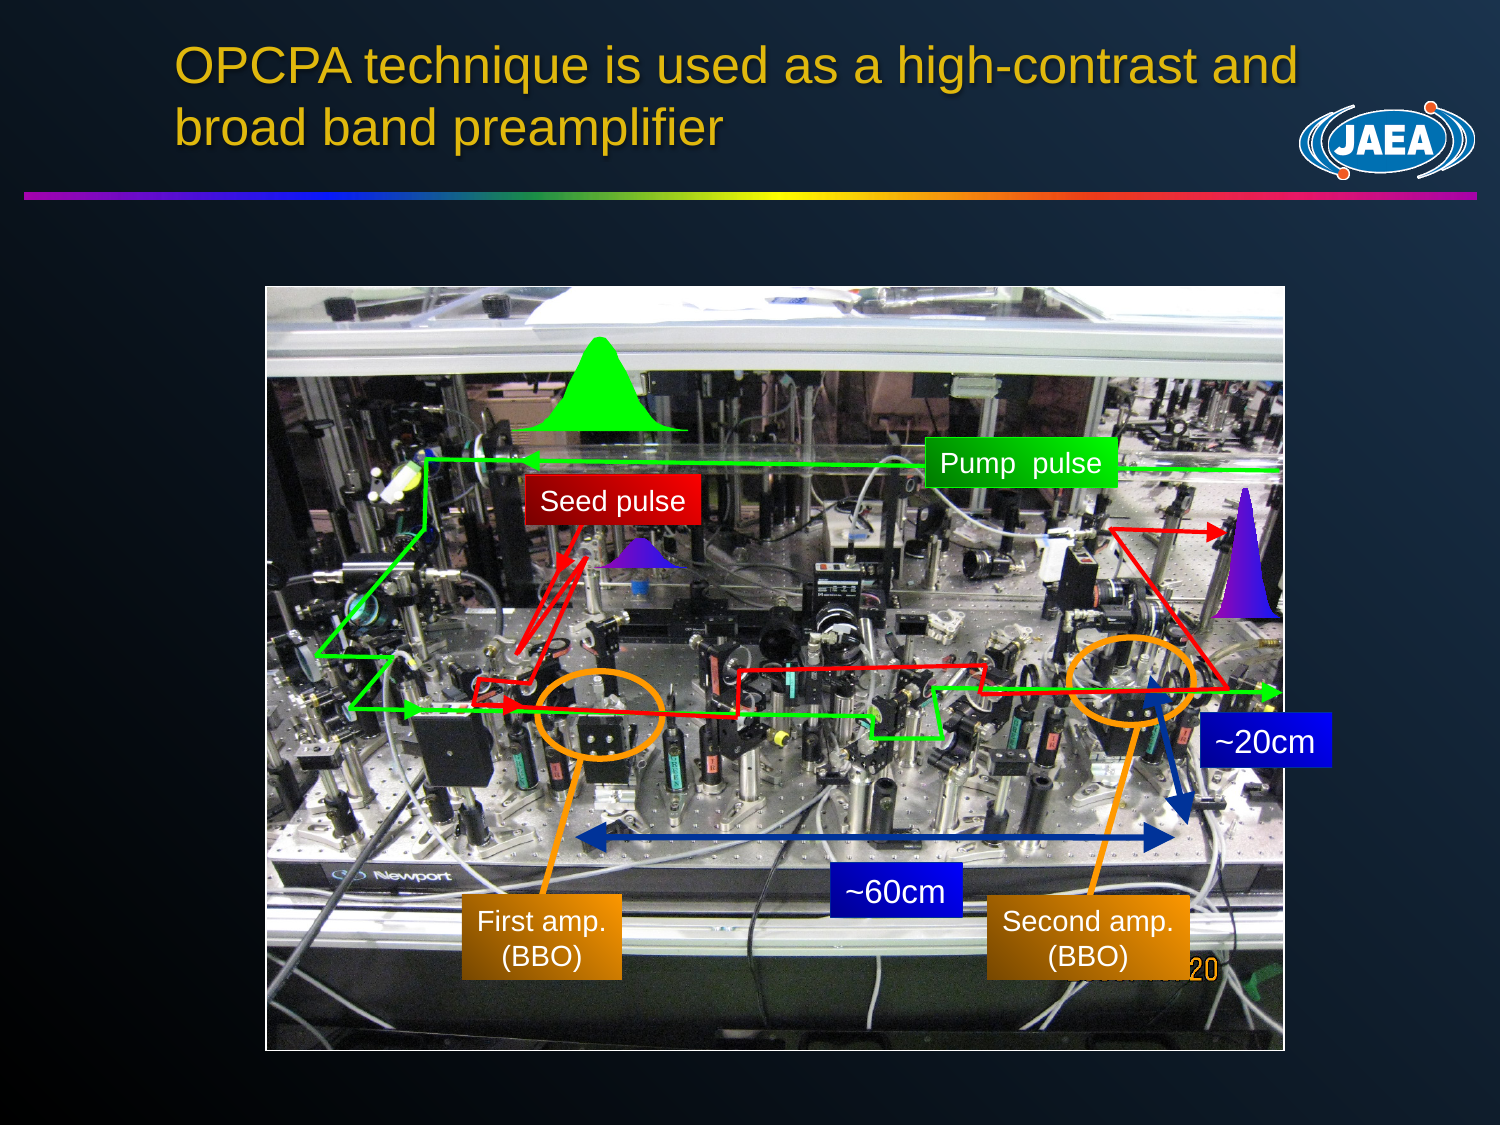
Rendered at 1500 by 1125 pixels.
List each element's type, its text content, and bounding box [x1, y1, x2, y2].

picture [1299, 101, 1476, 180]
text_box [472, 474, 1284, 718]
picture [24, 191, 1477, 201]
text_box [461, 748, 1195, 982]
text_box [314, 337, 1284, 741]
picture [266, 287, 1284, 1051]
title OPCPA technique is used as a high-contrast and broad band preamplifier [158, 37, 1338, 151]
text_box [574, 674, 1333, 919]
